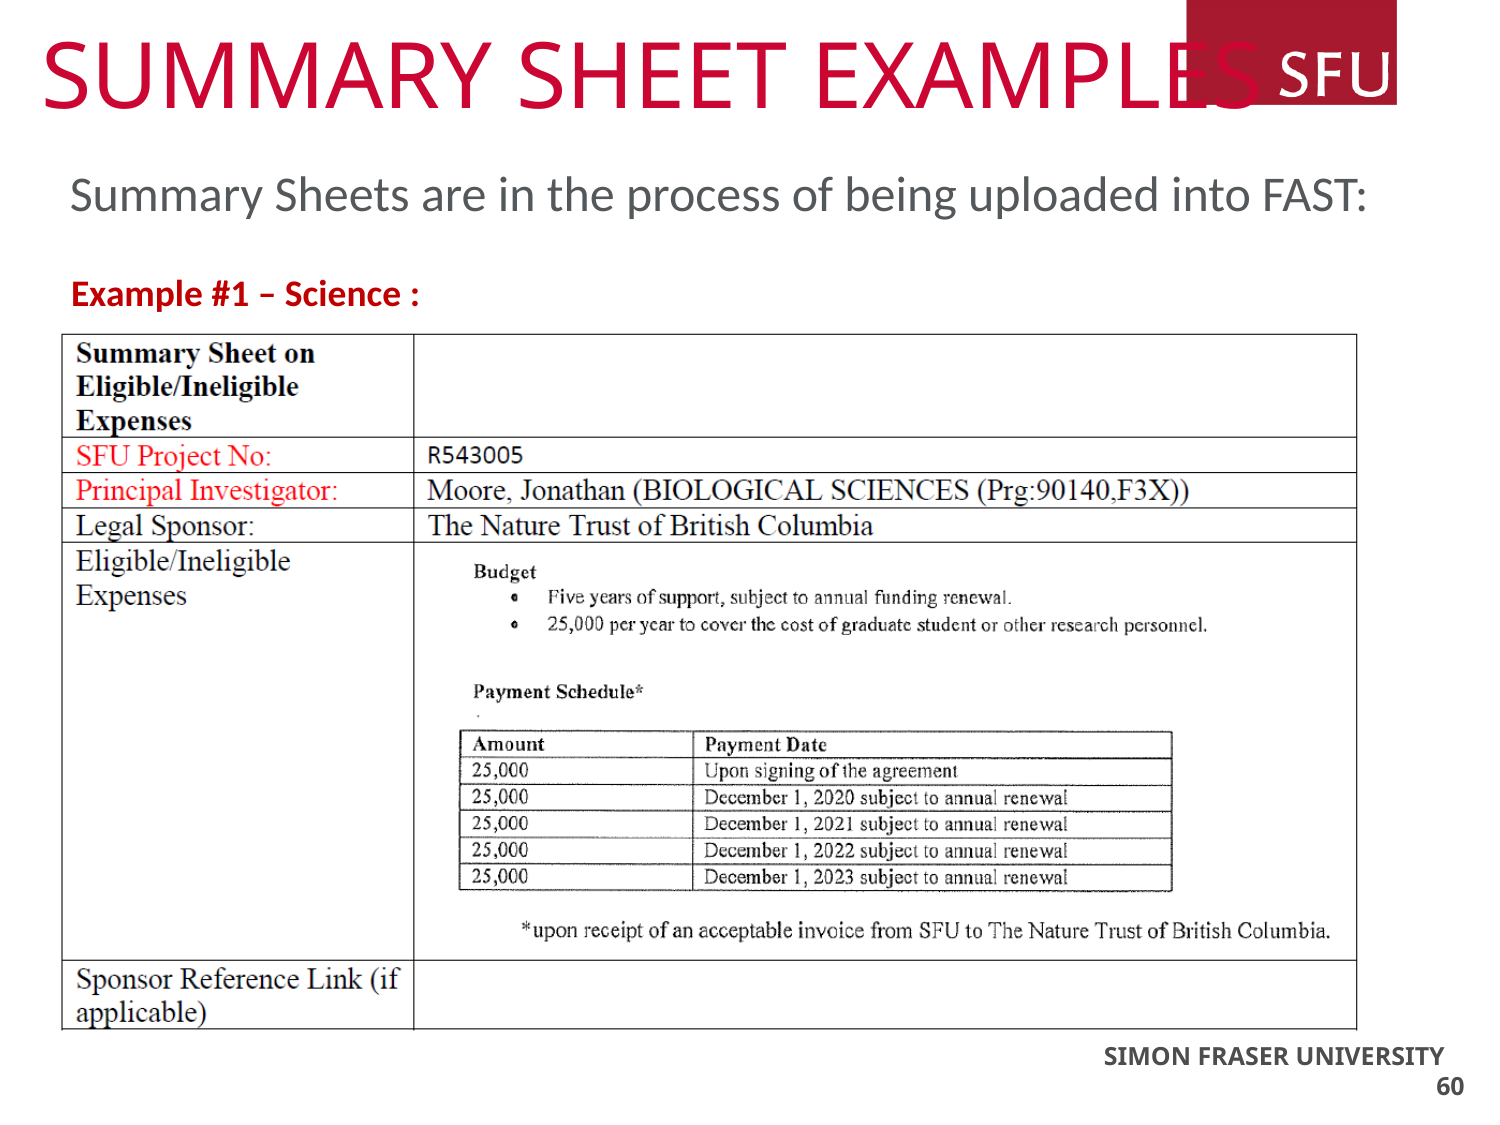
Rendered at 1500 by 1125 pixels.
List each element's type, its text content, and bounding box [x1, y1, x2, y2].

text_box Example #1 – Science : [56, 261, 445, 322]
list Summary Sheets are in the process of being uploaded into FAST: [54, 160, 1422, 221]
title SUMMARY SHEET EXAMPLES [26, 22, 1321, 162]
picture [1186, 0, 1397, 105]
picture [54, 322, 1368, 1038]
slide_number SIMON FRASER UNIVERSITY 60 [1072, 1042, 1480, 1103]
